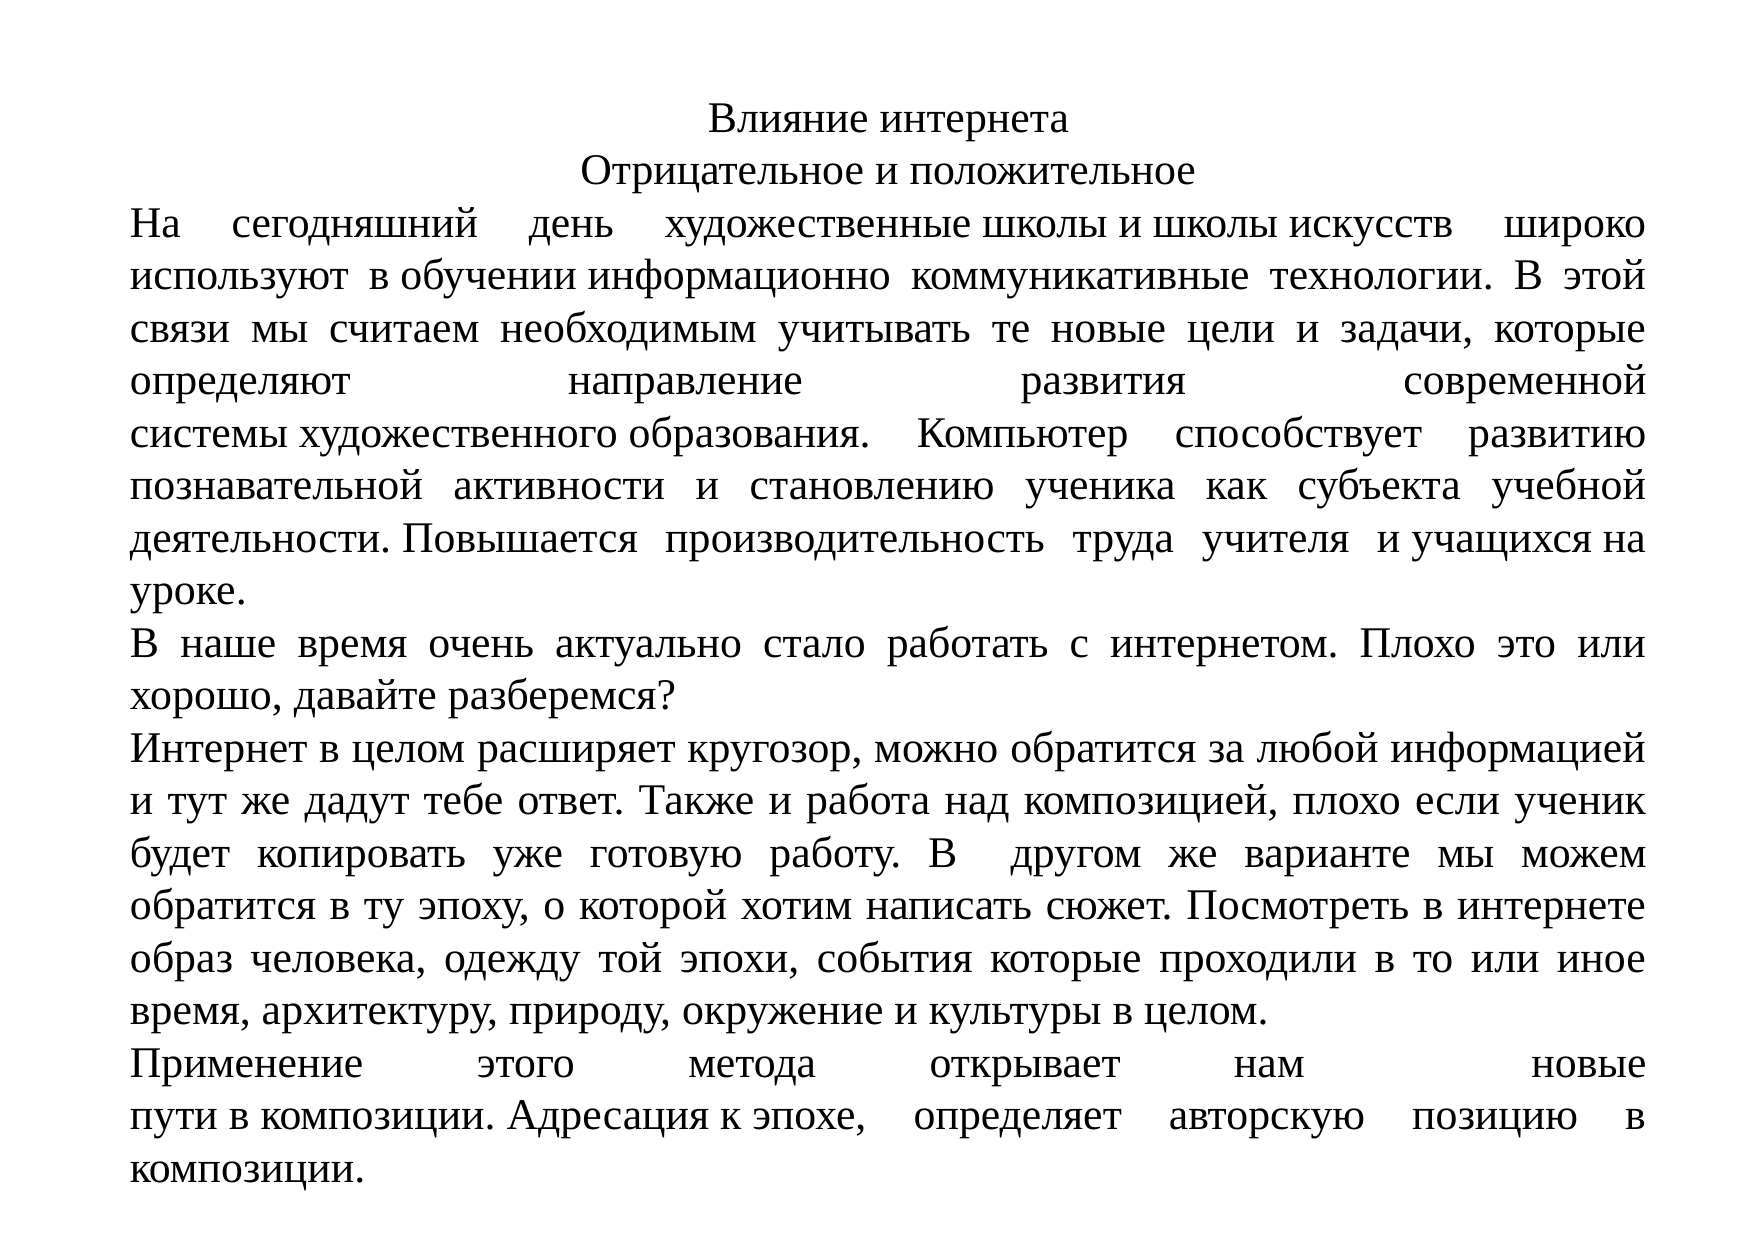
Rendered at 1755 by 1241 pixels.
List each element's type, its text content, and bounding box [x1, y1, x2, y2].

text_box Влияние интернета Отрицательное и положительное На сегодняшний день художественные школы и школы искусств широко используют в обучении информационно коммуникативные технологии. В этой связи мы считаем необходимым учитывать те новые цели и задачи, которые определяют направление развития современной системы художественного образования. Компьютер способствует развитию познавательной активности и становлению ученика как субъекта учебной деятельности. Повышается производительность труда учителя и учащихся на уроке. В наше время очень актуально стало работать с интернетом. Плохо это или хорошо, давайте разберемся? Интернет в целом расширяет кругозор, можно обратится за любой информацией и тут же дадут тебе ответ. Также и работа над композицией, плохо если ученик будет копировать уже готовую работу. В другом же варианте мы можем обратится в ту эпоху, о которой хотим написать сюжет. Посмотреть в интернете образ человека, одежду той эпохи, события которые проходили в то или иное время, архитектуру, природу, окружение и культуры в целом. Применение этого метода открывает нам новые пути в композиции. Адресация к эпохе, определяет авторскую позицию в композиции. [115, 81, 1663, 1199]
